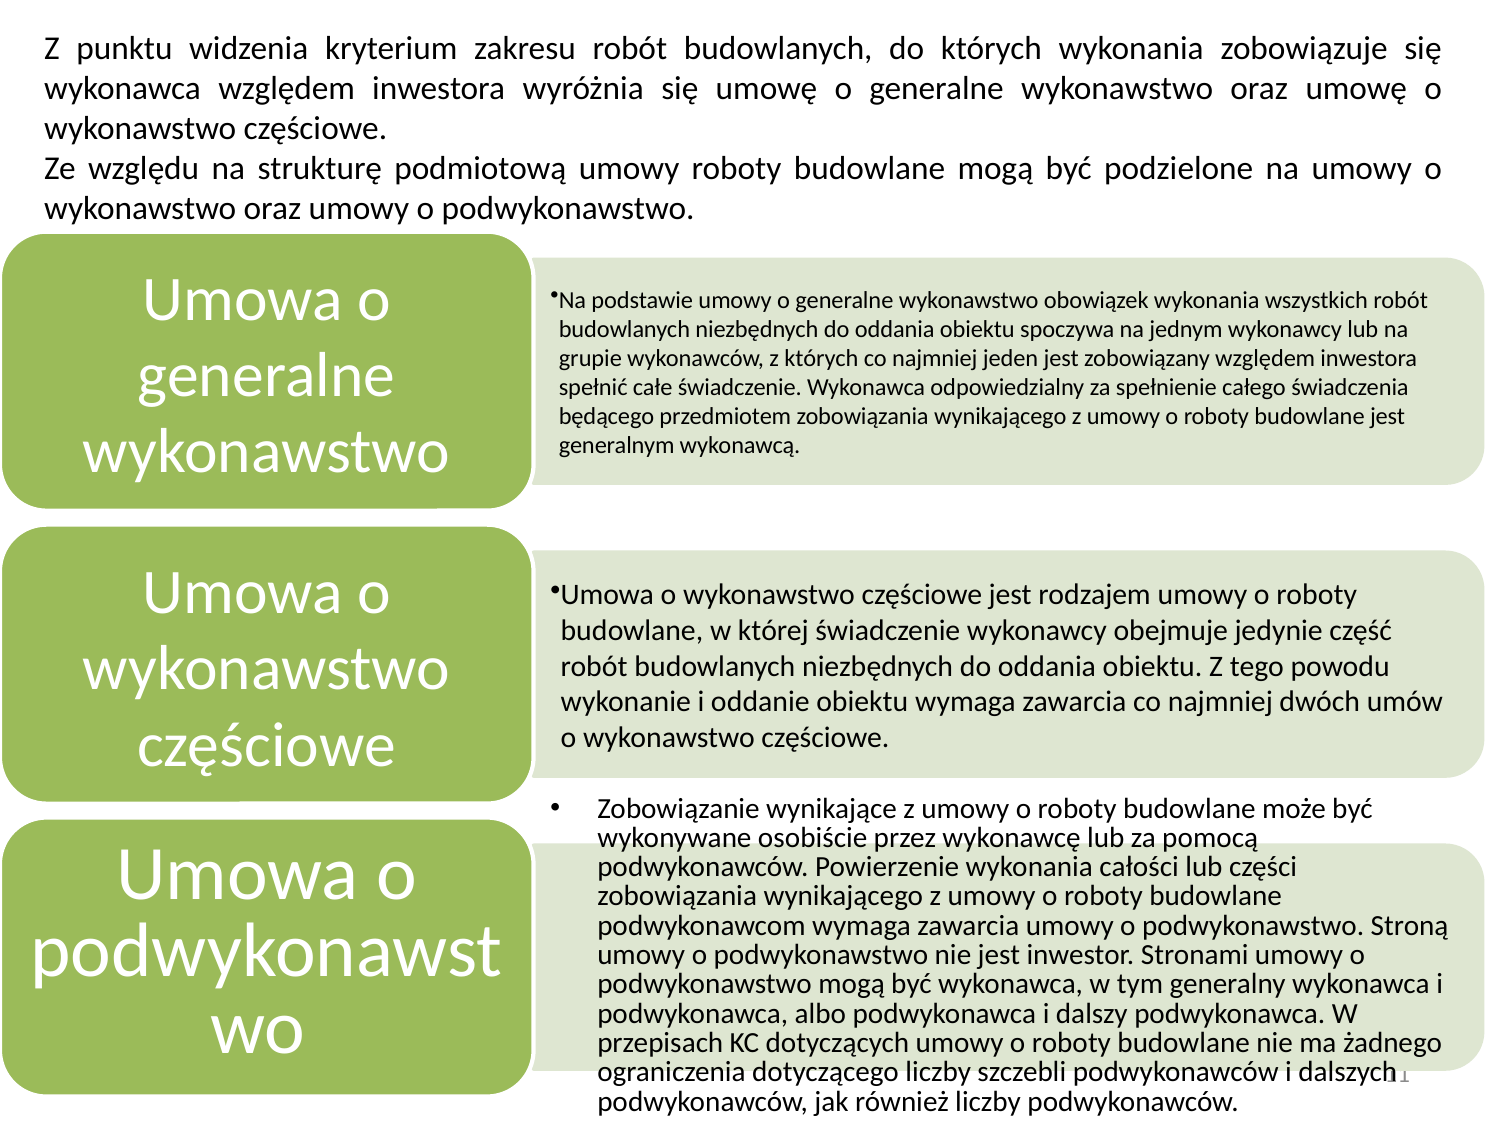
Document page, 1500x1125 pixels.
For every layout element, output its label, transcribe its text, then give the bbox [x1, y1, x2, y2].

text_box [0, 231, 1483, 1097]
text_box Z punktu widzenia kryterium zakresu robót budowlanych, do których wykonania zobowiązuje się wykonawca względem inwestora wyróżnia się umowę o generalne wykonawstwo oraz umowę o wykonawstwo częściowe. Ze względu na strukturę podmiotową umowy roboty budowlane mogą być podzielone na umowy o wykonawstwo oraz umowy o podwykonawstwo. [29, 19, 1459, 230]
